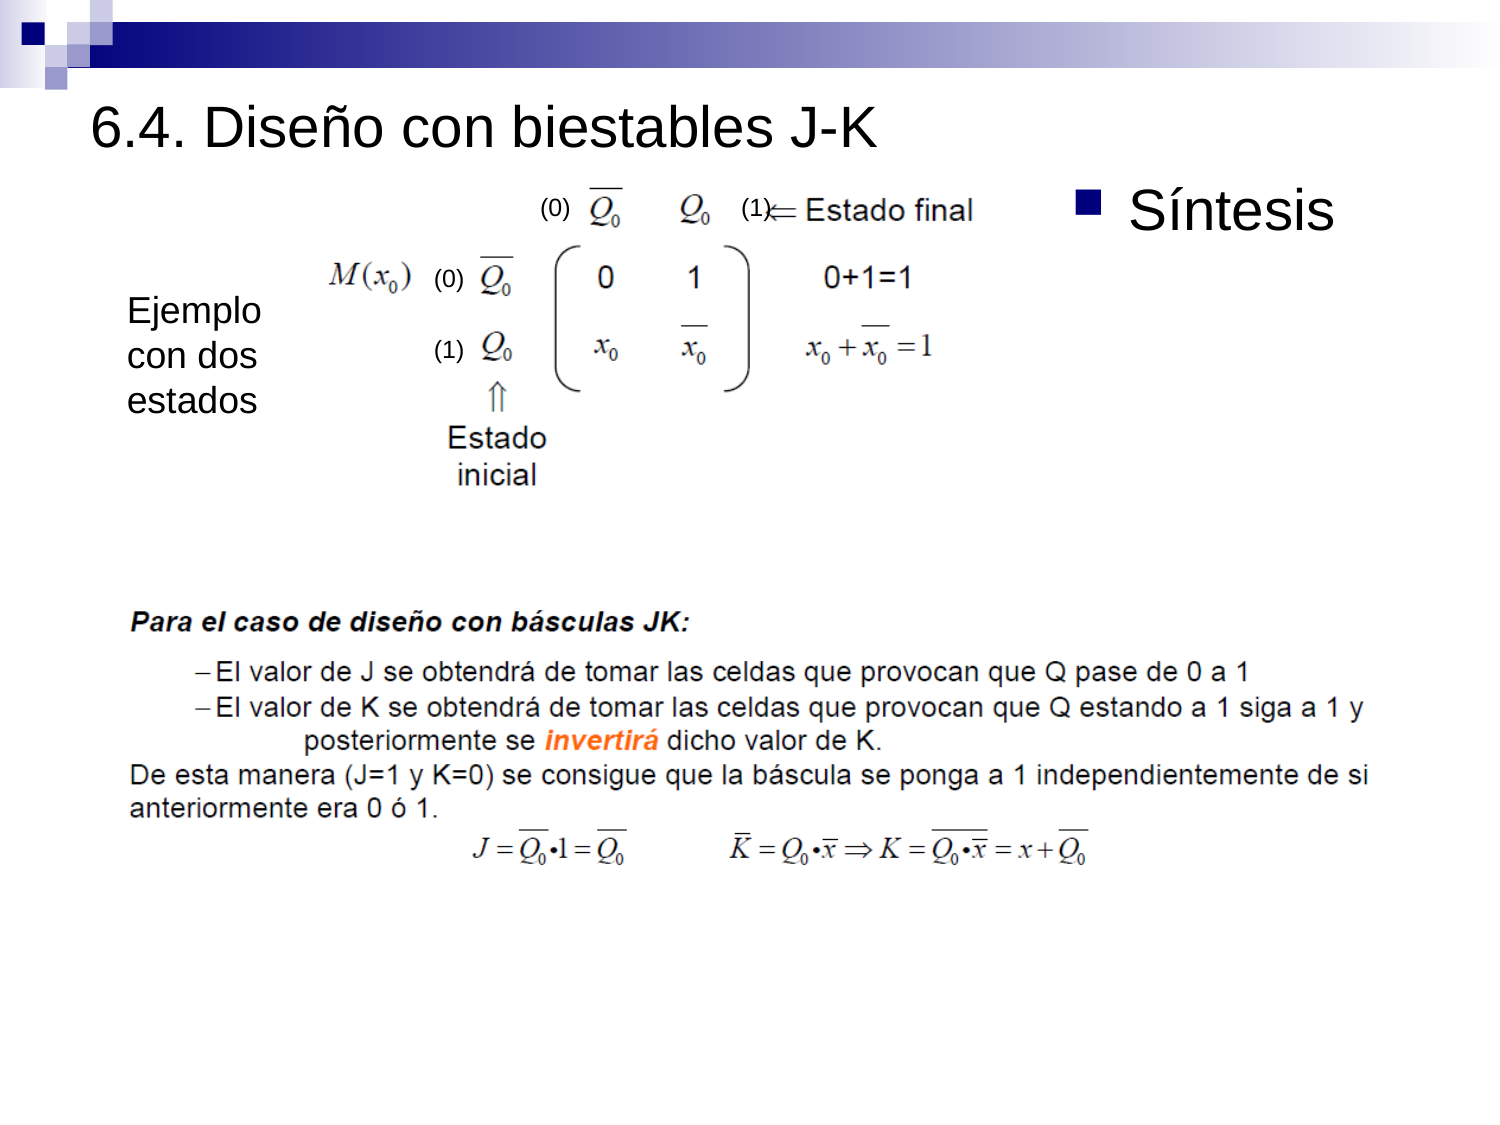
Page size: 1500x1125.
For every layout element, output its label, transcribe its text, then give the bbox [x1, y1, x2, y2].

picture [277, 160, 999, 497]
list Síntesis [1056, 172, 1402, 257]
picture [111, 609, 1377, 902]
title 6.4. Diseño con biestables J-K [74, 74, 1426, 173]
text_box Ejemplo con dos estados [112, 278, 272, 429]
